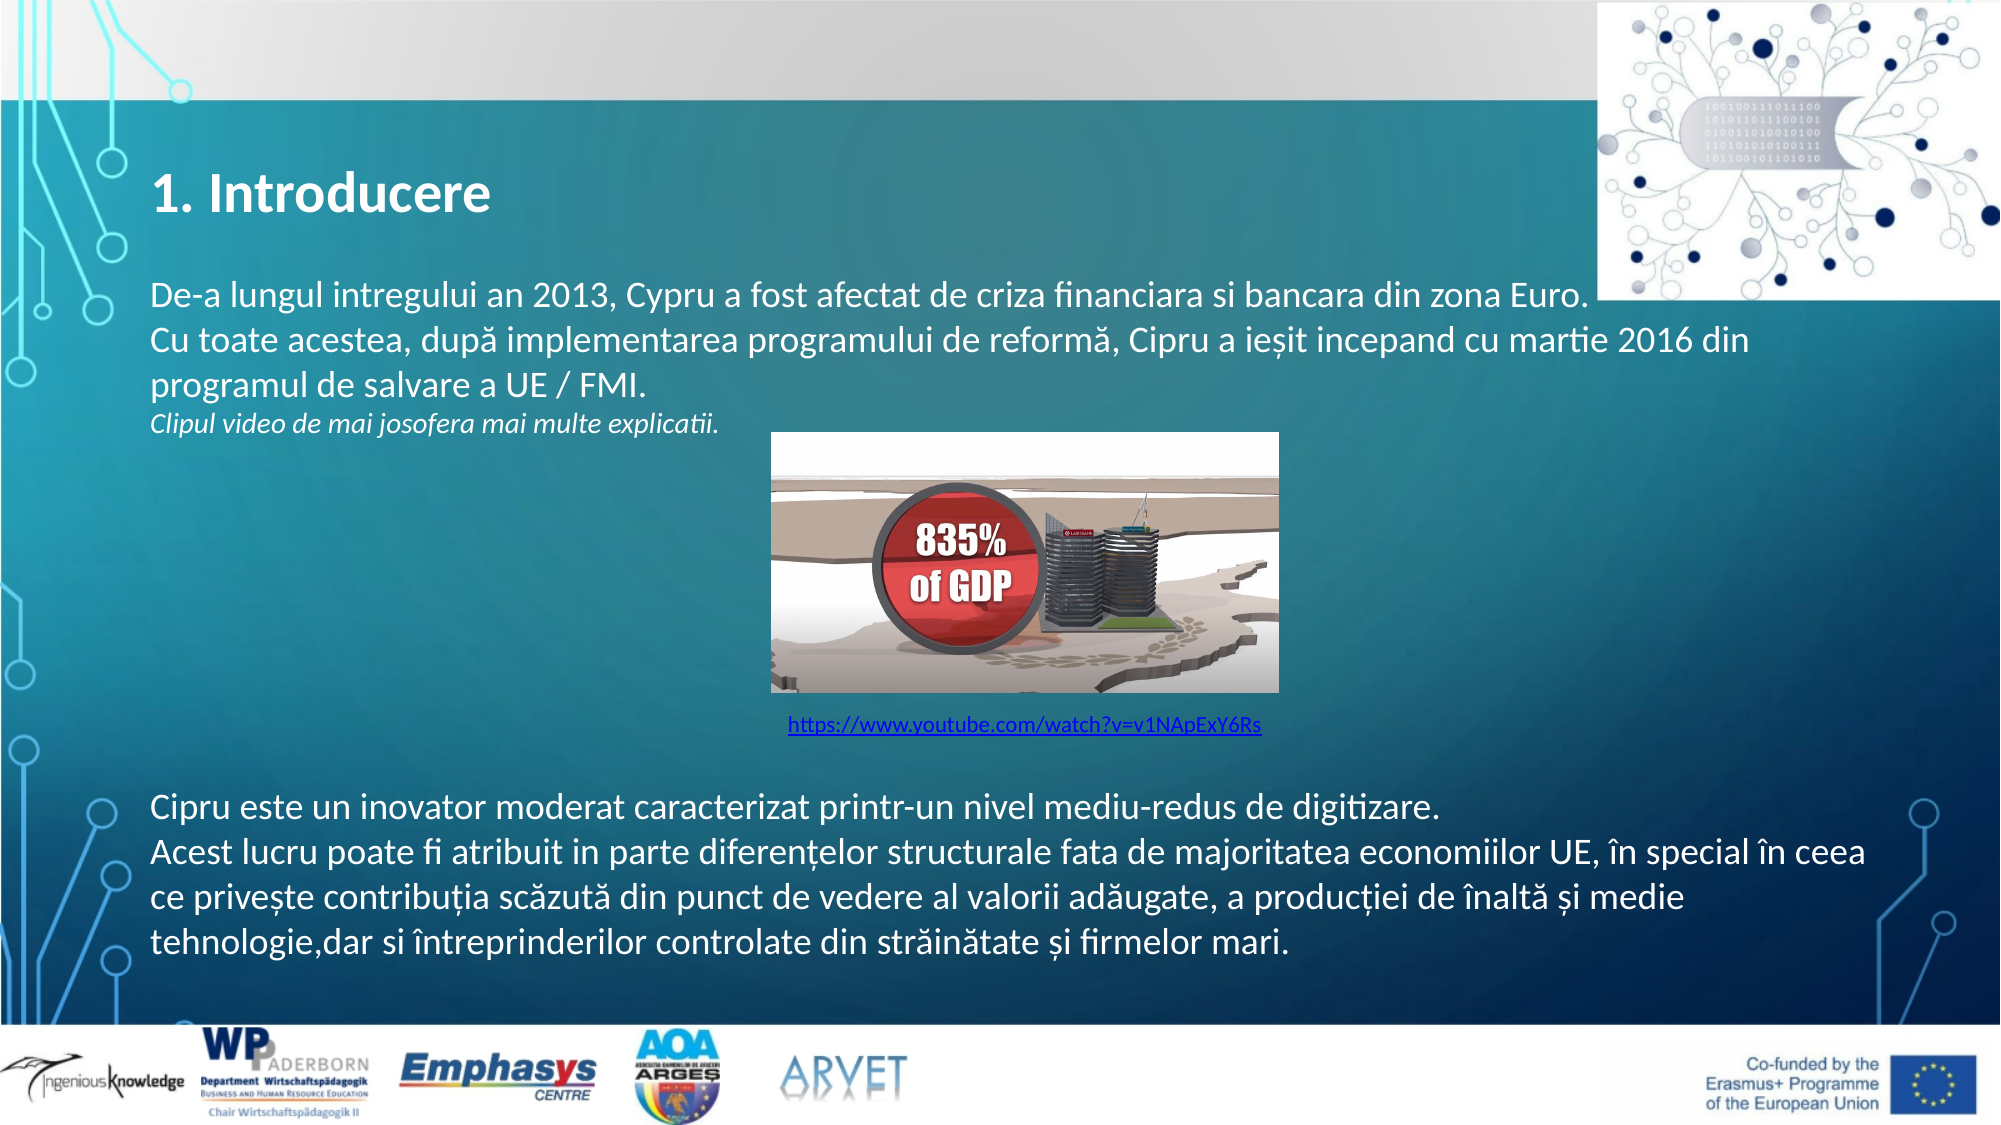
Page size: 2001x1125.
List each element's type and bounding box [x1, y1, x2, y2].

list [771, 432, 1279, 693]
picture [0, 0, 2000, 1125]
